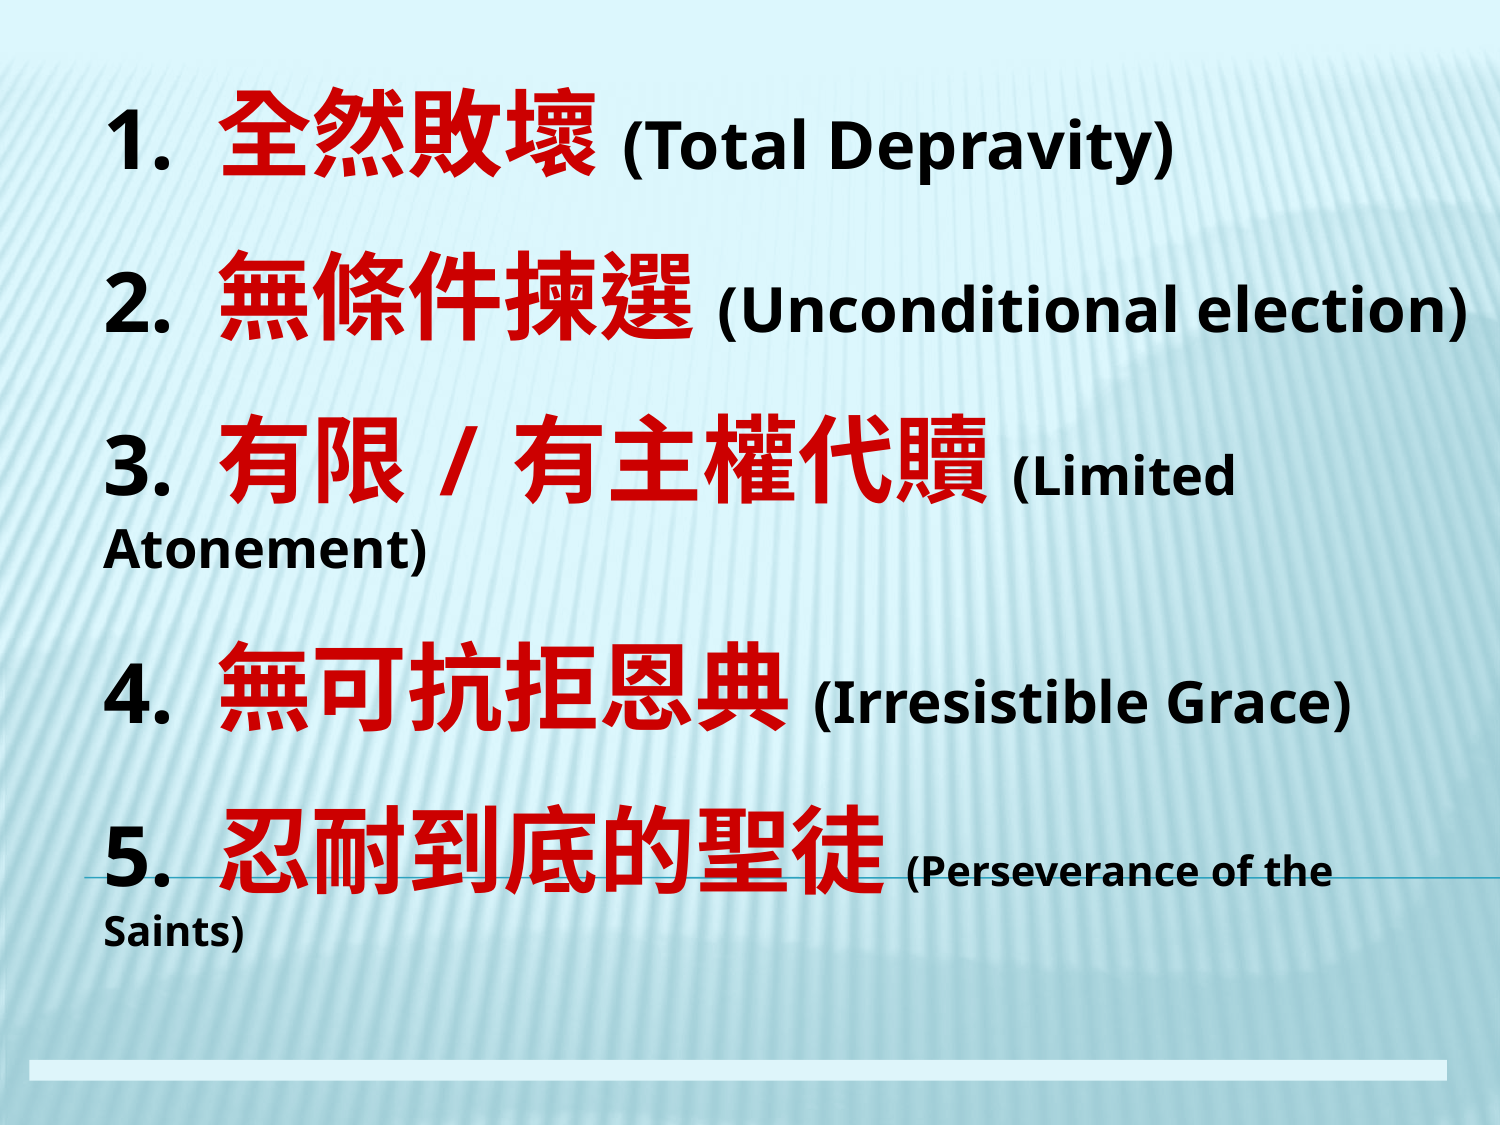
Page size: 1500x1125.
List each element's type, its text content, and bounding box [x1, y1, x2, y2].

text_box 1. 全然敗壞(Total Depravity) 2. 無條件揀選(Unconditional election) 3. 有限/有主權代贖(Limited Atonement) 4. 無可抗拒恩典(Irresistible Grace) 5. 忍耐到底的聖徒 (Perseverance of the Saints) [88, 66, 1500, 963]
